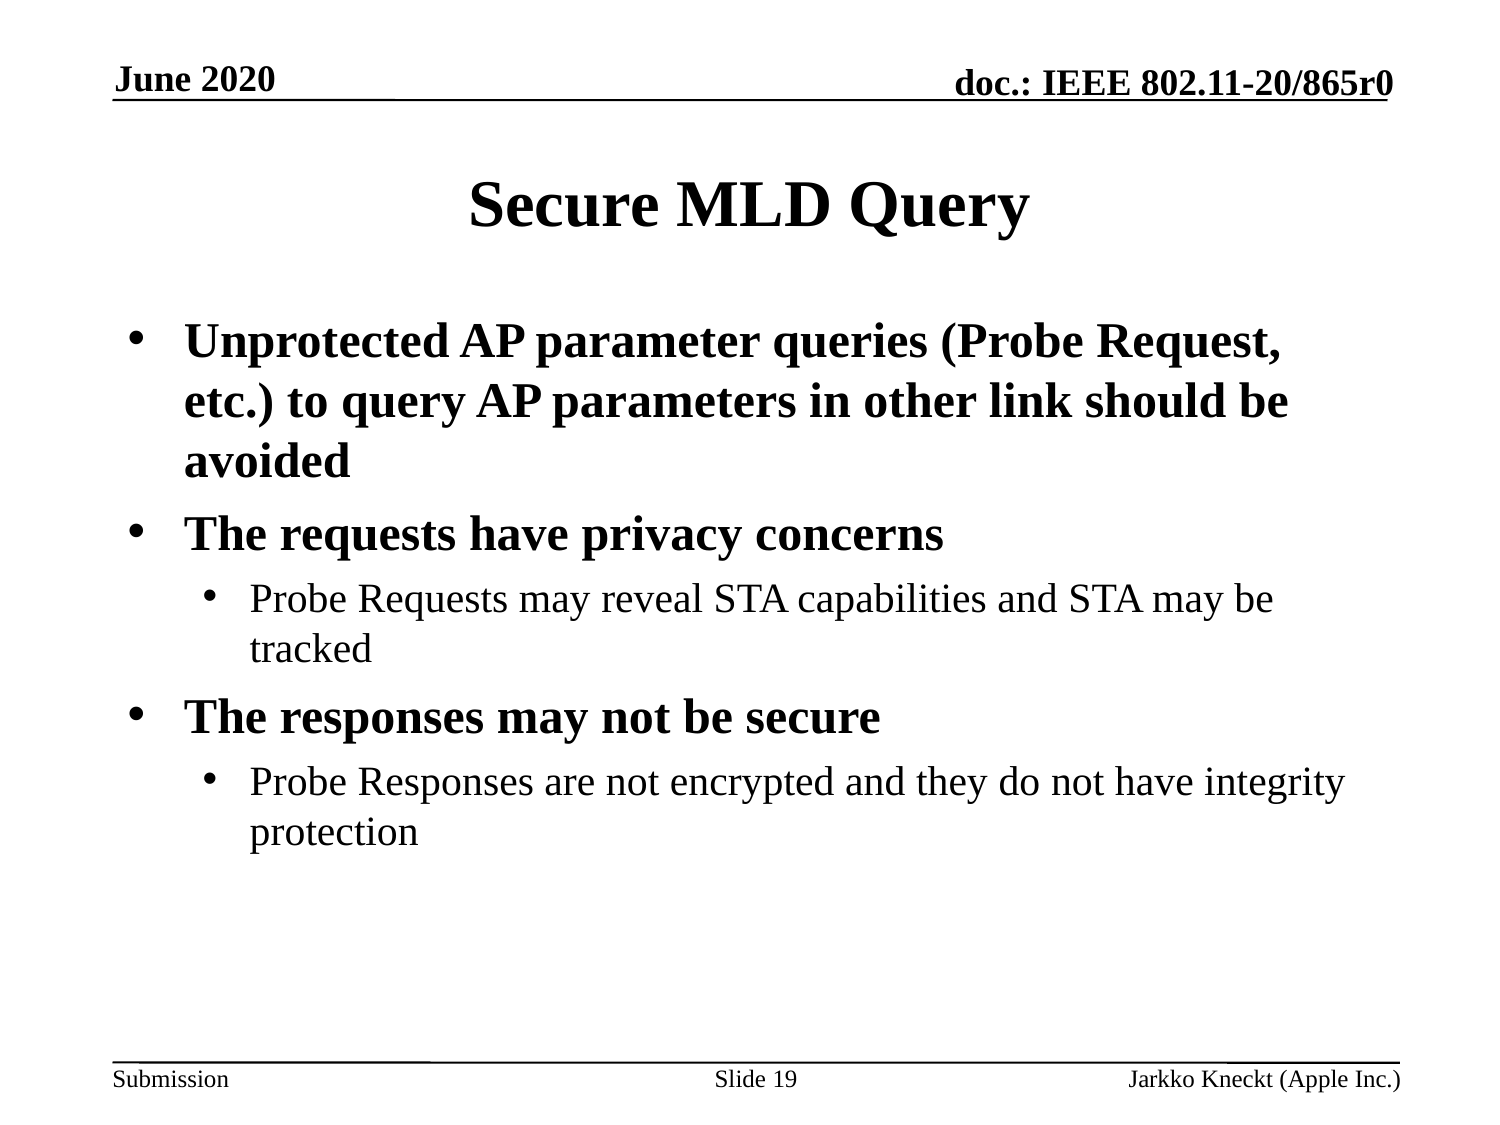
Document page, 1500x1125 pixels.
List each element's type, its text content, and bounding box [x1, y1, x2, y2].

slide_number Slide 19 [712, 1061, 800, 1123]
footer Jarkko Kneckt (Apple Inc.) [878, 1061, 1402, 1093]
title Secure MLD Query [112, 112, 1388, 288]
list Unprotected AP parameter queries (Probe Request, etc.) to query AP parameters in other link should be avoided The requests have privacy concerns Probe Requests may reveal STA capabilities and STA may be tracked The responses may not be secure Probe Responses are not encrypted and they do not have integrity protection [112, 299, 1388, 1000]
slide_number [114, 54, 423, 100]
